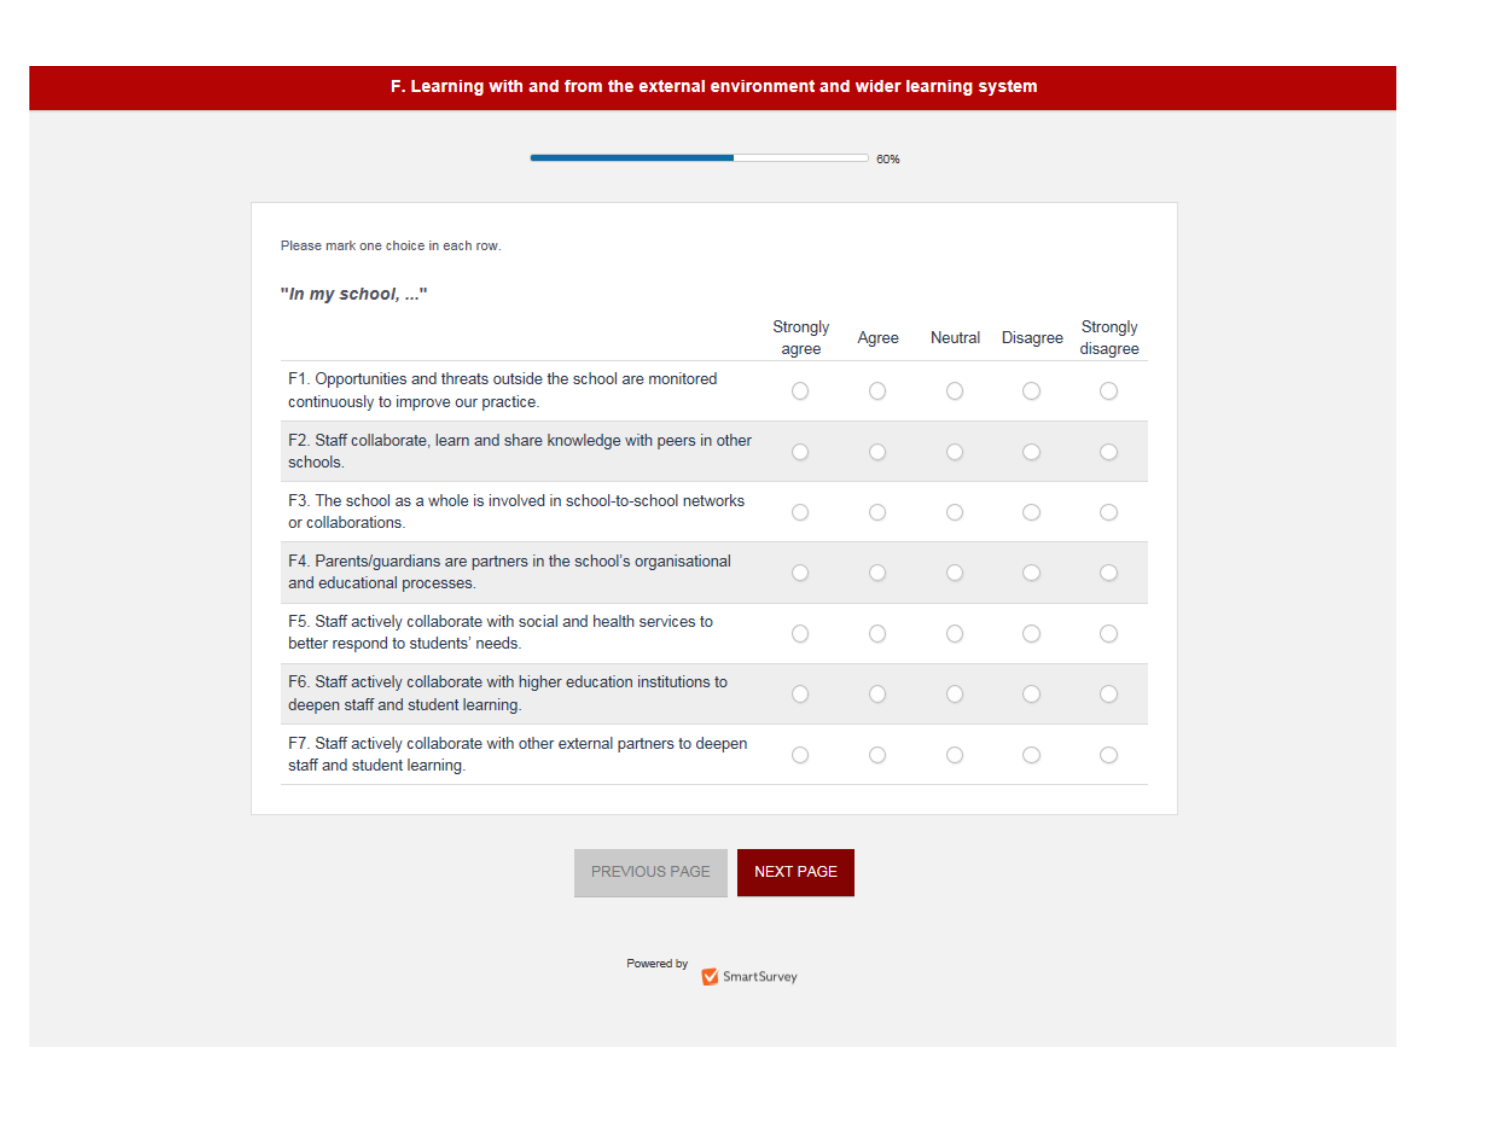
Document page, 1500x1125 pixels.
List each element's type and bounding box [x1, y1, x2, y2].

picture [29, 66, 1397, 1047]
